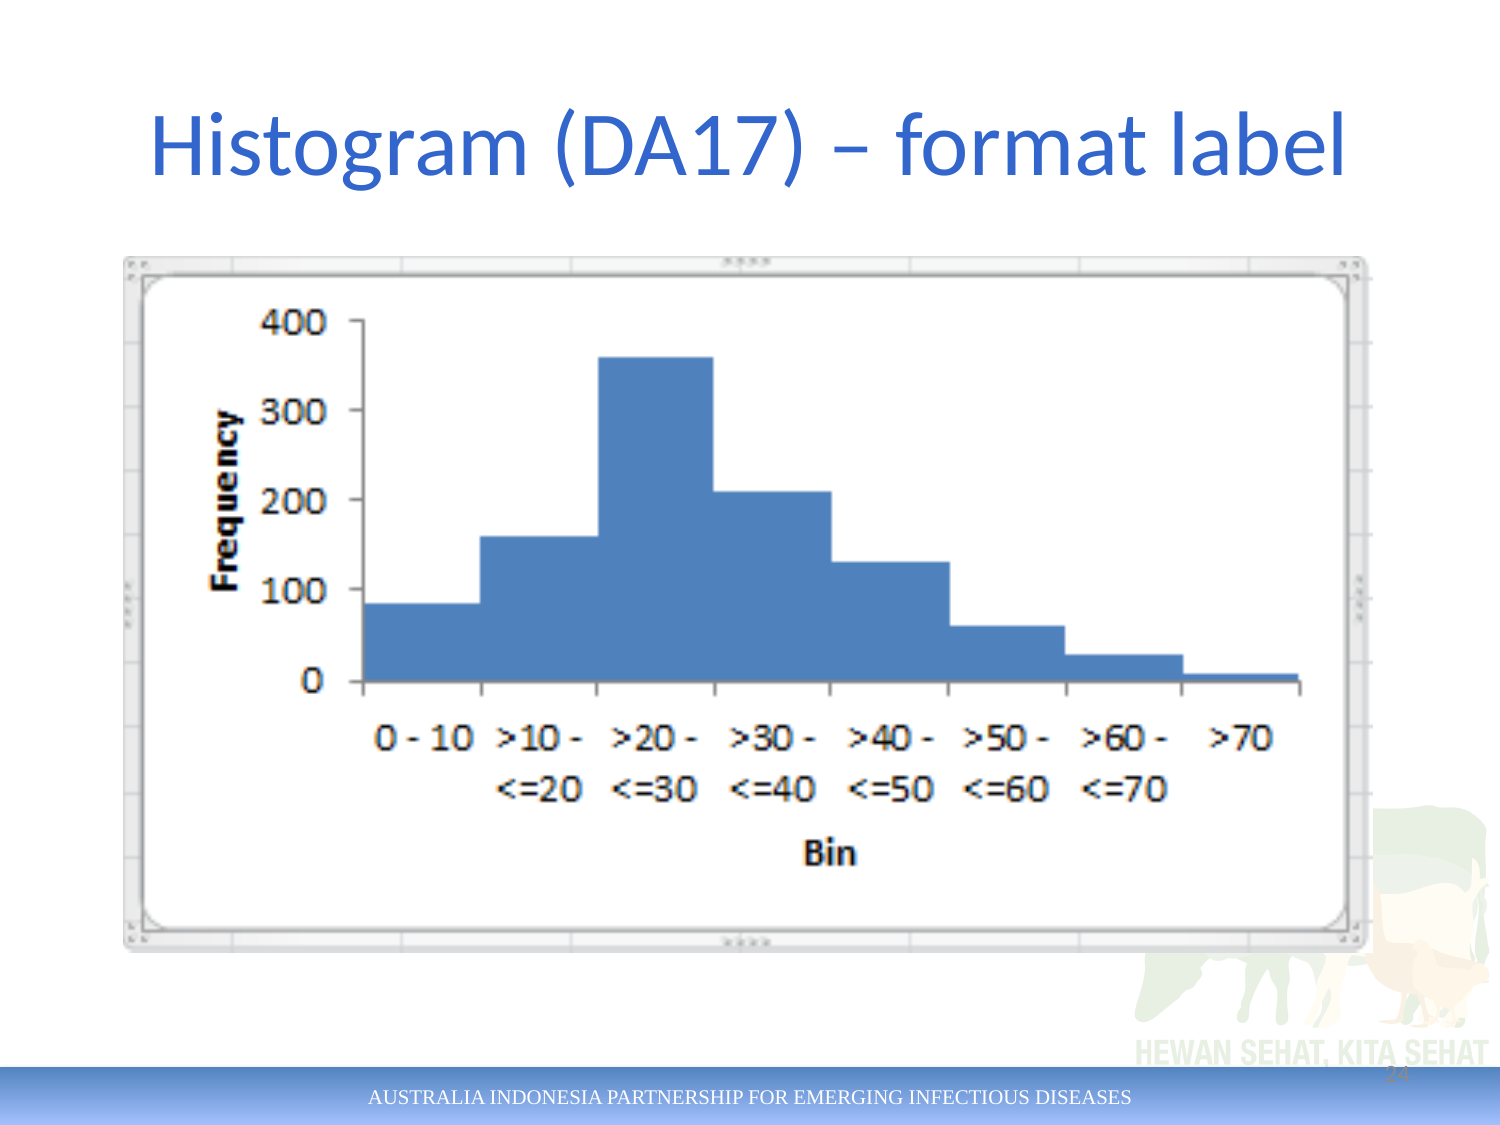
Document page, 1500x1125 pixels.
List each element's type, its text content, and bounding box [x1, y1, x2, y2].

picture [123, 255, 1373, 953]
slide_number 24 [1074, 1042, 1425, 1103]
title Histogram (DA17) – format label [75, 45, 1425, 233]
